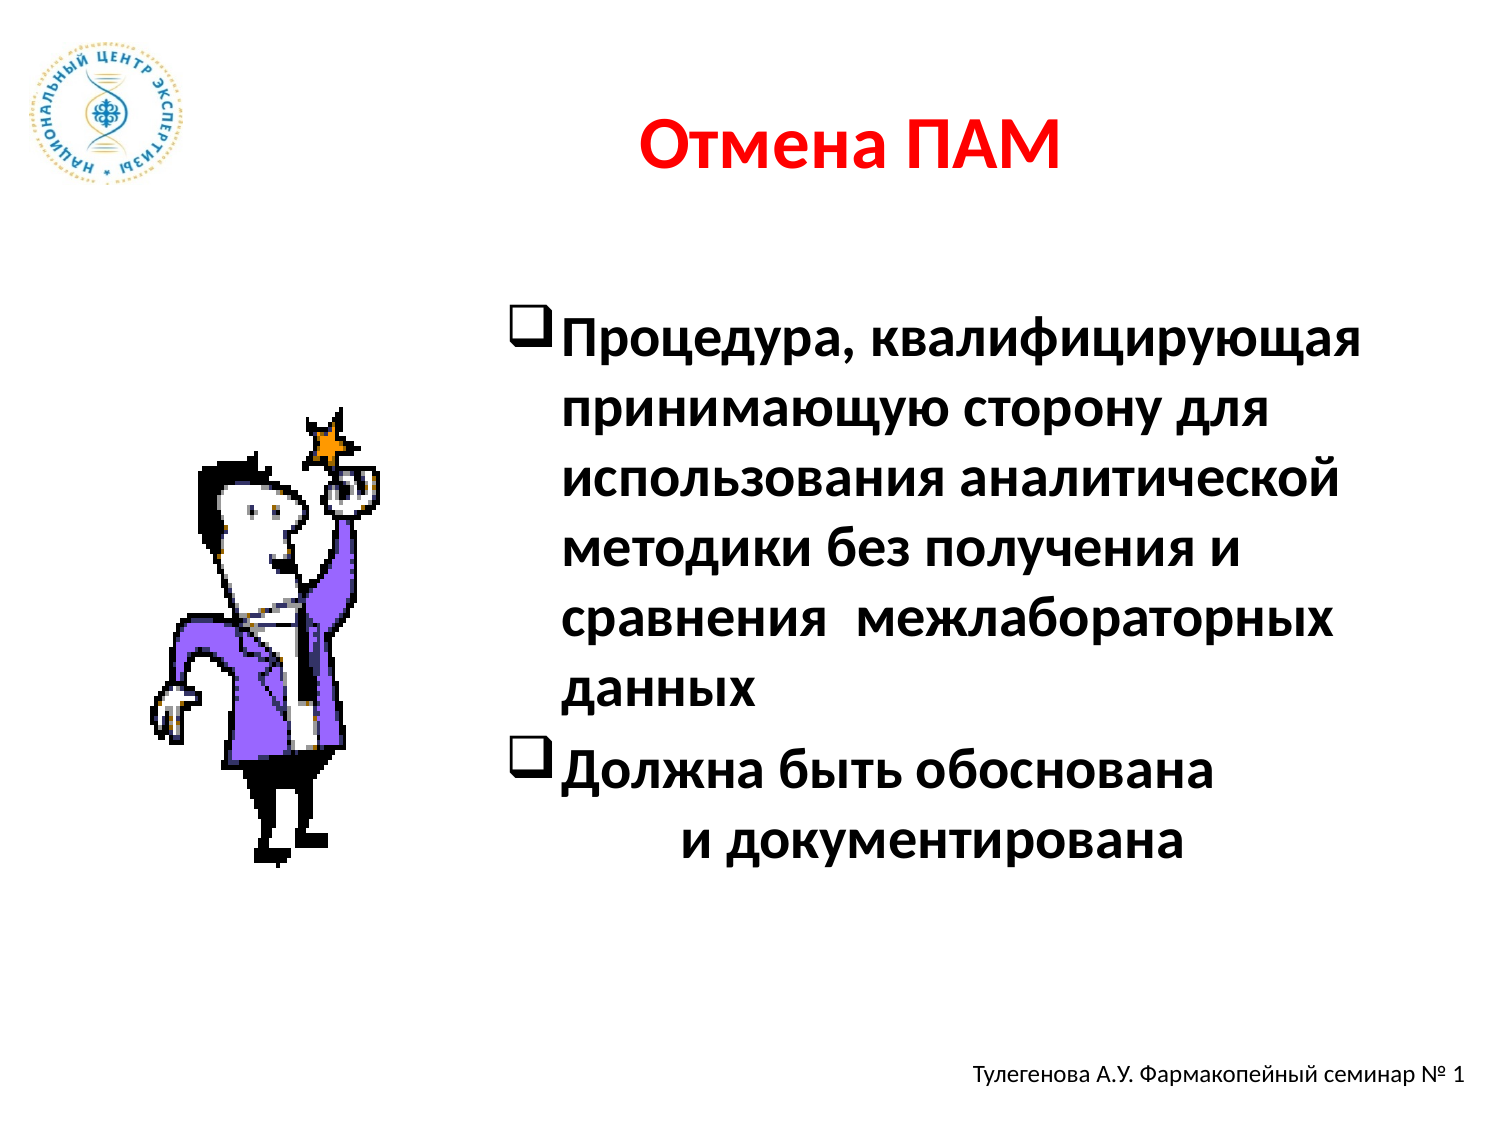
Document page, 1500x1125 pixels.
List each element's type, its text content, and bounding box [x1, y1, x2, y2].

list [29, 290, 503, 918]
footer Тулегенова А.У. Фармакопейный семинар № 1 [938, 1042, 1500, 1103]
list Процедура, квалифицирующая принимающую сторону для использования аналитической методики без получения и сравнения межлабораторных данных Должна быть обоснована и документирована [490, 290, 1388, 1035]
title Отмена ПАМ [277, 45, 1425, 233]
picture [29, 42, 184, 185]
